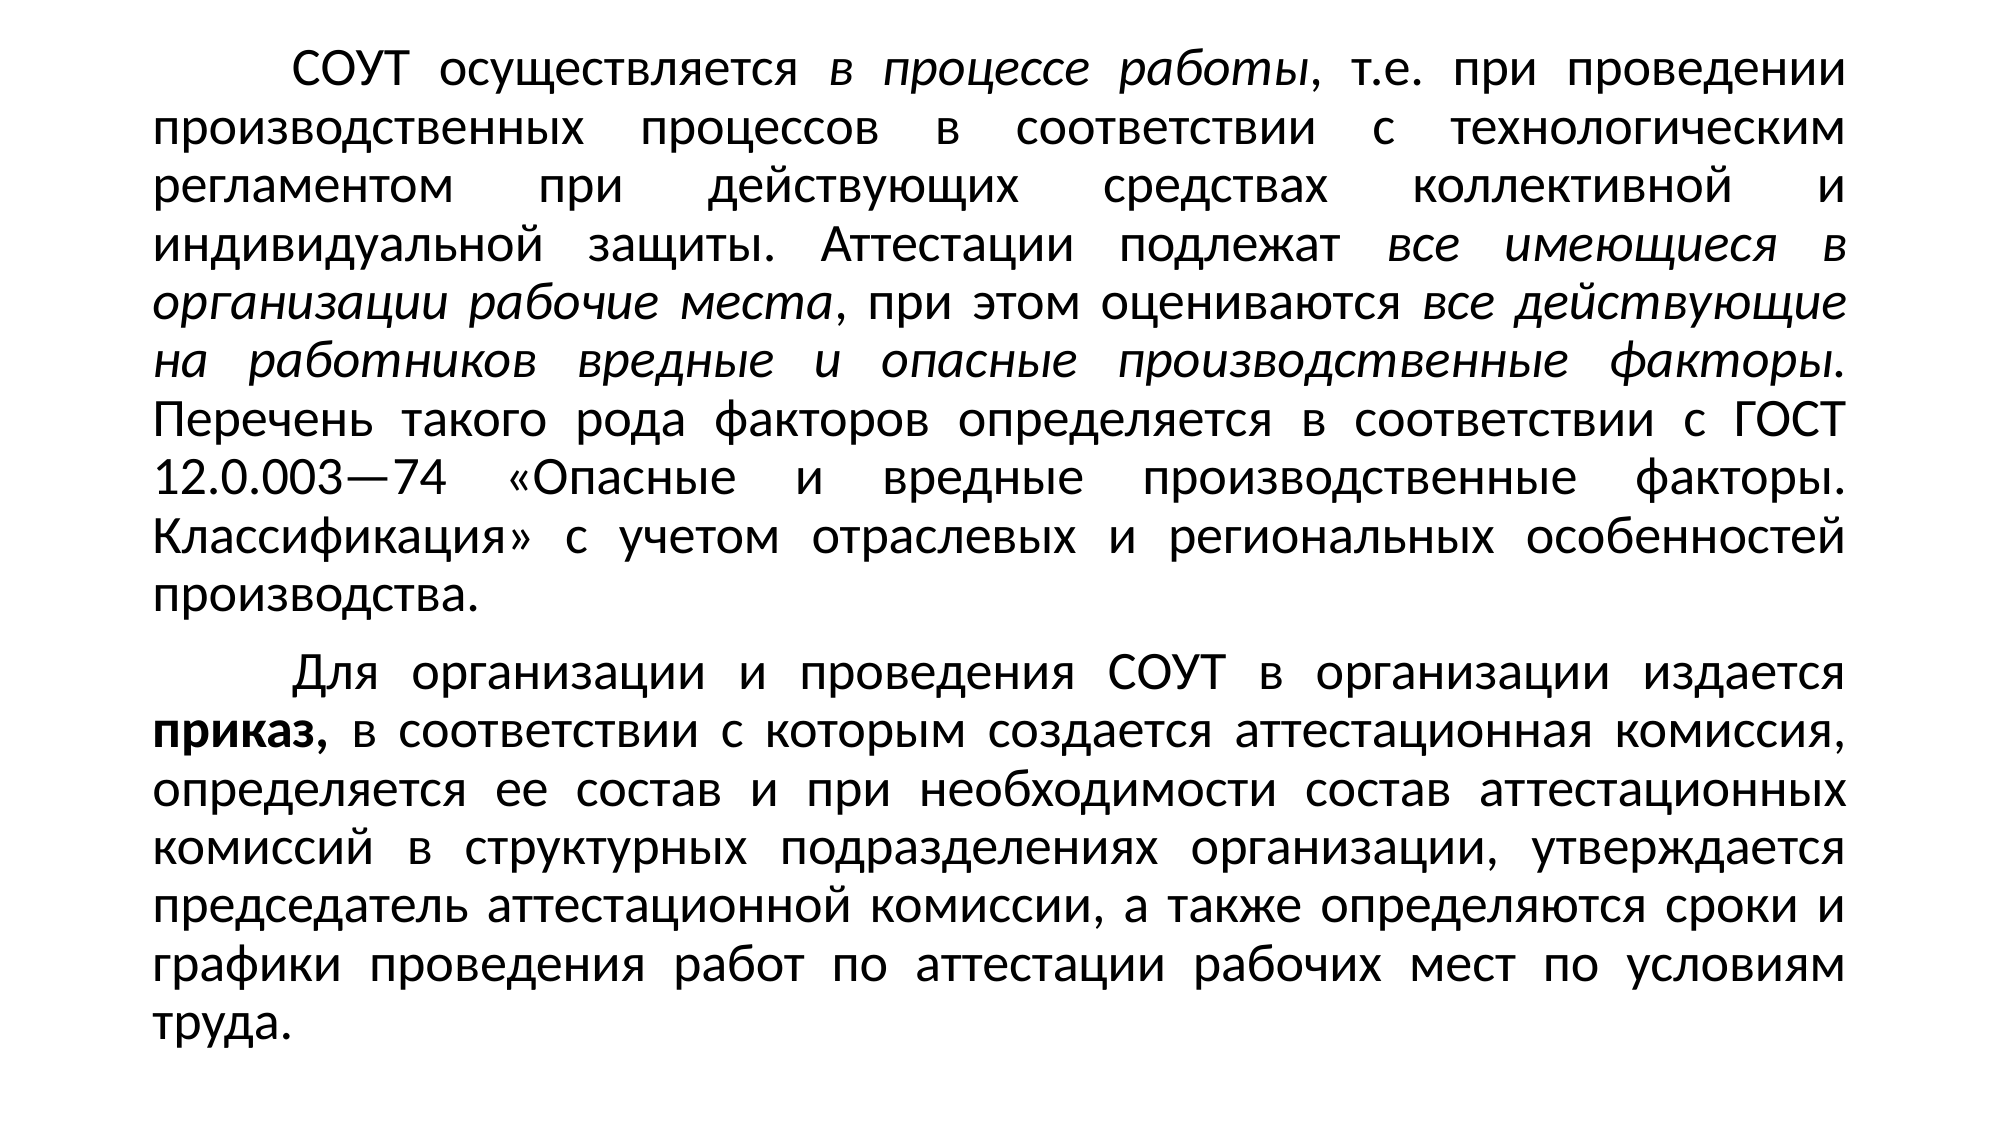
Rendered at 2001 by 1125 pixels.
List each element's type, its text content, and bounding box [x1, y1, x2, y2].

list СОУТ осущест­вляется в процессе работы, т.е. при проведении производ­ственных процессов в соответствии с технологическим регламентом при действующих средствах коллективной и индивидуальной защиты. Аттестации подлежат все имеющиеся в организации рабочие места, при этом оценивают­ся все действующие на работников вредные и опасные про­изводственные факторы. Перечень такого рода факторов определяется в соответствии с ГОСТ 12.0.003—74 «Опас­ные и вредные производственные факторы. Классифика­ция» с учетом отраслевых и региональных особенностей производства. Для организации и проведения СОУТ в организации издается приказ, в соот­ветствии с которым создается аттестационная комиссия, определяется ее состав и при необходимости состав ат­тестационных комиссий в структурных подразделениях организации, утверждается председатель аттестационной комиссии, а также определяются сроки и графики про­ведения работ по аттестации рабочих мест по условиям труда. [137, 31, 1863, 1063]
